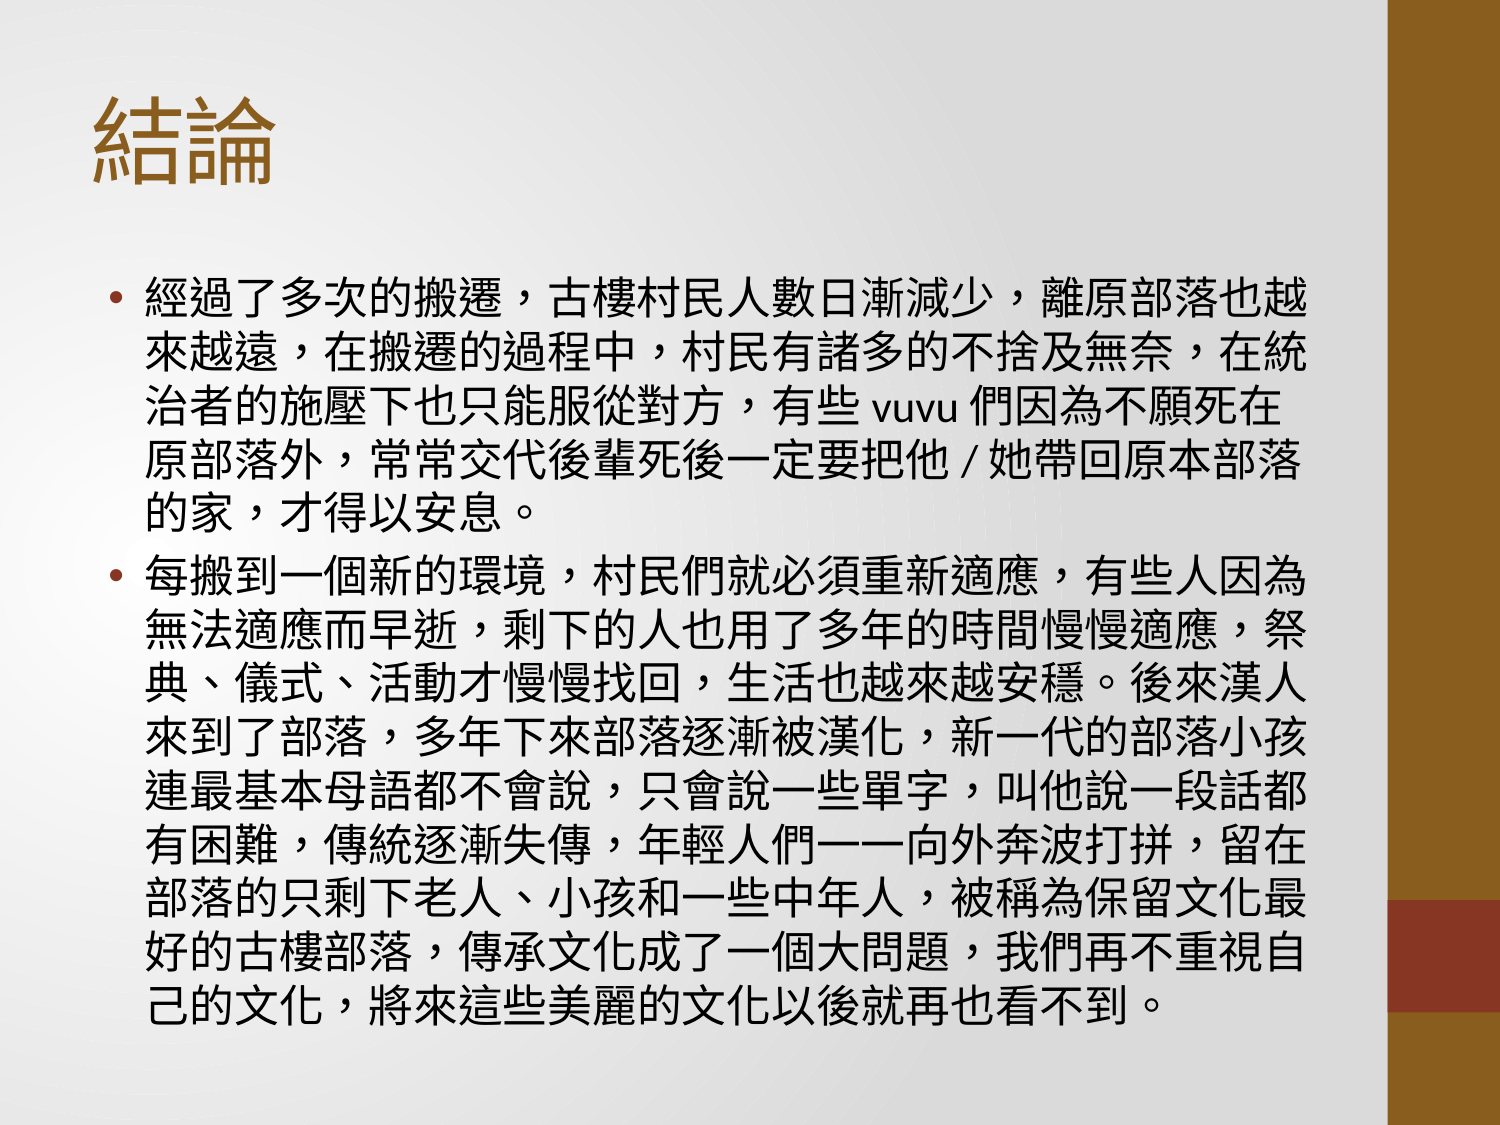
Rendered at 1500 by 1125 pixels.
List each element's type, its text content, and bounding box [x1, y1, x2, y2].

list 經過了多次的搬遷，古樓村民人數日漸減少，離原部落也越來越遠，在搬遷的過程中，村民有諸多的不捨及無奈，在統治者的施壓下也只能服從對方，有些vuvu們因為不願死在原部落外，常常交代後輩死後一定要把他/她帶回原本部落的家，才得以安息。 每搬到一個新的環境，村民們就必須重新適應，有些人因為無法適應而早逝，剩下的人也用了多年的時間慢慢適應，祭典、儀式、活動才慢慢找回，生活也越來越安穩。後來漢人來到了部落，多年下來部落逐漸被漢化，新一代的部落小孩連最基本母語都不會說，只會說一些單字，叫他說一段話都有困難，傳統逐漸失傳，年輕人們一一向外奔波打拼，留在部落的只剩下老人、小孩和一些中年人，被稱為保留文化最好的古樓部落，傳承文化成了一個大問題，我們再不重視自己的文化，將來這些美麗的文化以後就再也看不到。 [75, 262, 1325, 1050]
title 結論 [75, 45, 1325, 233]
